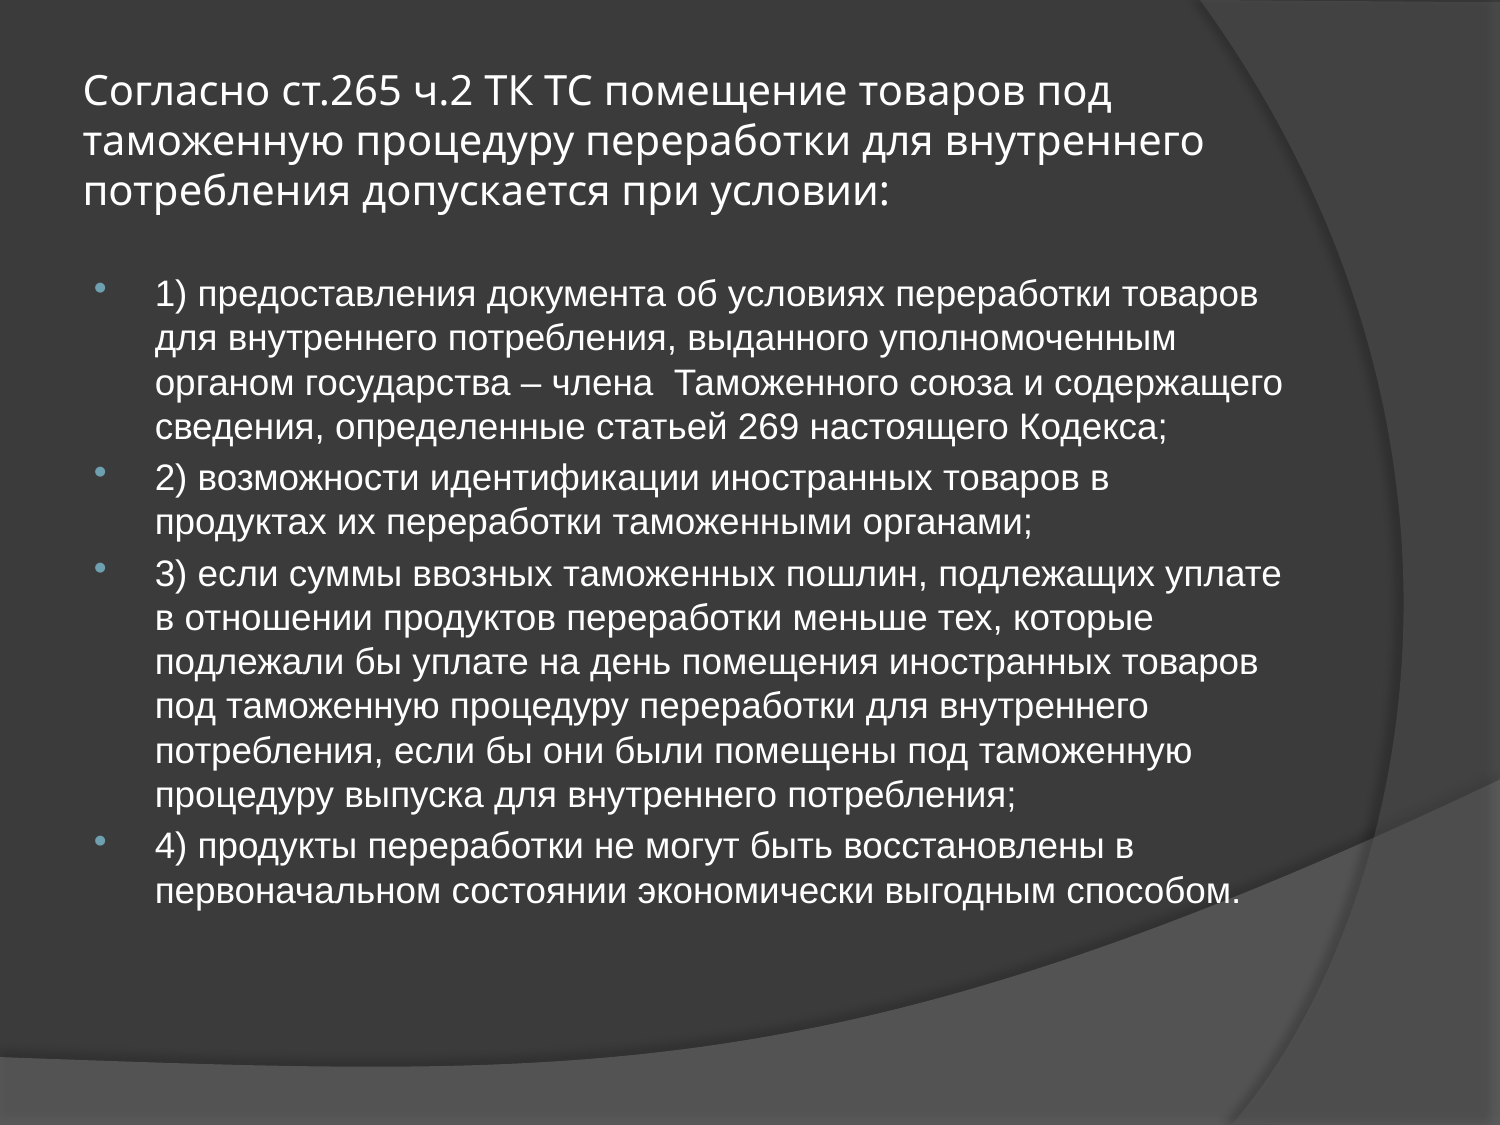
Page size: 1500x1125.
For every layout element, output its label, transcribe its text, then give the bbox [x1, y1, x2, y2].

title Согласно ст.265 ч.2 ТК ТС помещение товаров под таможенную процедуру переработки для внутреннего потребления допускается при условии: [75, 45, 1300, 233]
list 1) предоставления документа об условиях переработки товаров для внутреннего потребления, выданного уполномоченным органом государства – члена Таможенного союза и содержащего сведения, определенные статьей 269 настоящего Кодекса; 2) возможности идентификации иностранных товаров в продуктах их переработки таможенными органами; 3) если суммы ввозных таможенных пошлин, подлежащих уплате в отношении продуктов переработки меньше тех, которые подлежали бы уплате на день помещения иностранных товаров под таможенную процедуру переработки для внутреннего потребления, если бы они были помещены под таможенную процедуру выпуска для внутреннего потребления; 4) продукты переработки не могут быть восстановлены в первоначальном состоянии экономически выгодным способом. [75, 262, 1300, 1005]
